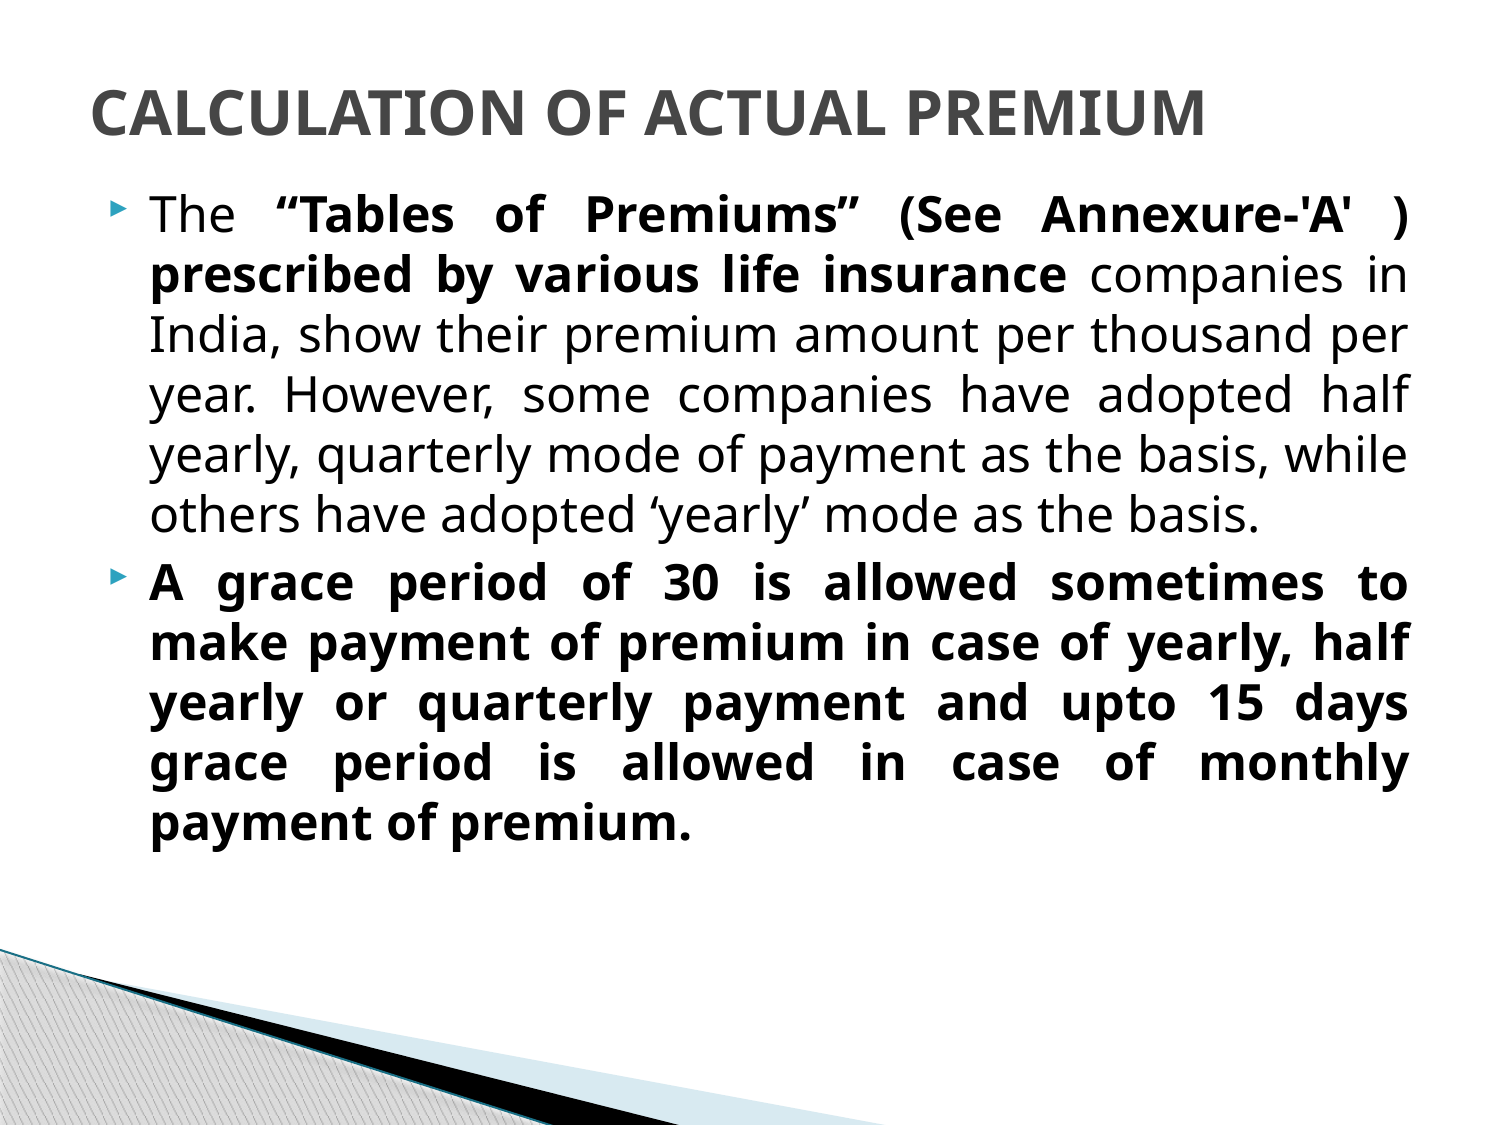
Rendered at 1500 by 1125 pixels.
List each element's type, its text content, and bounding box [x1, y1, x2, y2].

title CALCULATION OF ACTUAL PREMIUM [75, 45, 1425, 175]
list The “Tables of Premiums” (See Annexure-'A' ) prescribed by various life insurance companies in India, show their premium amount per thousand per year. However, some companies have adopted half yearly, quarterly mode of payment as the basis, while others have adopted ‘yearly’ mode as the basis. A grace period of 30 is allowed sometimes to make payment of premium in case of yearly, half yearly or quarterly payment and upto 15 days grace period is allowed in case of monthly payment of premium. [75, 175, 1425, 1005]
